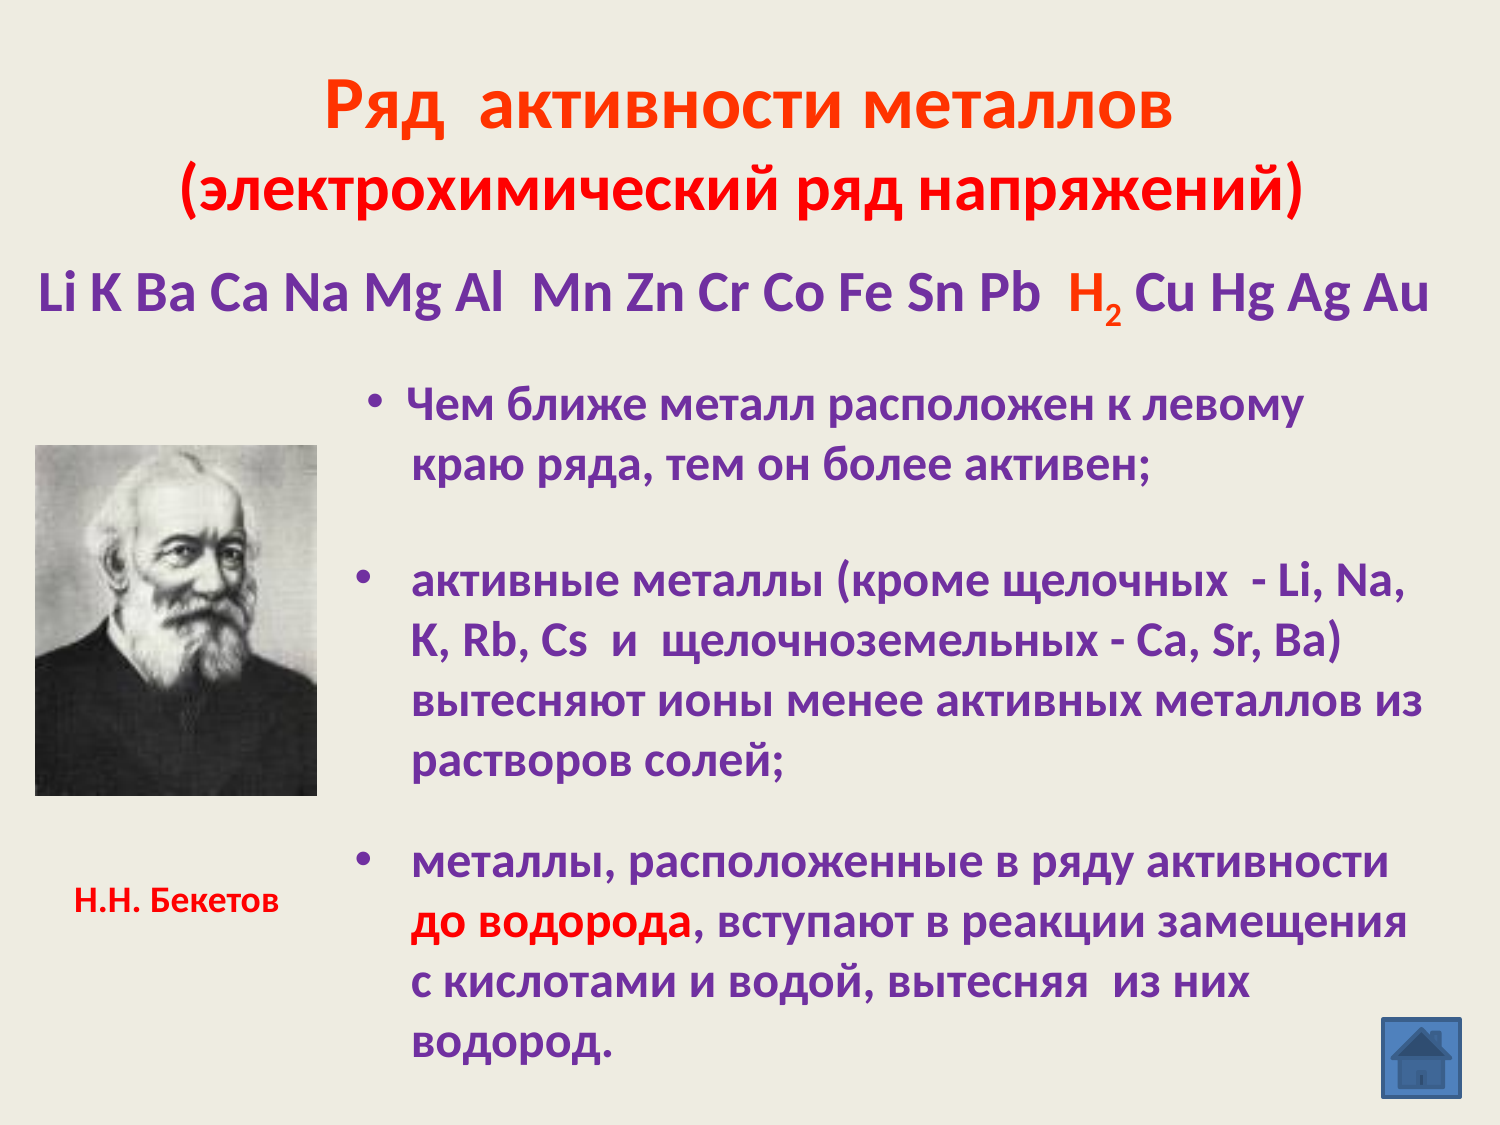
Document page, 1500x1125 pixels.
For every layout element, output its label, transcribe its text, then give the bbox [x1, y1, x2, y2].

text_box Чем ближе металл расположен к левому краю ряда, тем он более активен; [351, 363, 1430, 538]
picture [34, 445, 317, 797]
text_box активные металлы (кроме щелочных - Li, Na, K, Rb, Cs и щелочноземельных - Ca, Sr, Ba) вытесняют ионы менее активных металлов из растворов солей; [339, 538, 1441, 794]
title Ряд активности металлов (электрохимический ряд напряжений) [23, 45, 1477, 233]
text_box [1381, 1017, 1462, 1099]
text_box Н.Н. Бекетов [59, 867, 295, 927]
text_box металлы, расположенные в ряду активности до водорода, вступают в реакции замещения с кислотами и водой, вытесняя из них водород. [339, 820, 1430, 1075]
list Li K Ba Ca Na Mg Al Mn Zn Cr Co Fe Sn Pb H2 Cu Hg Ag Au [23, 246, 1477, 340]
